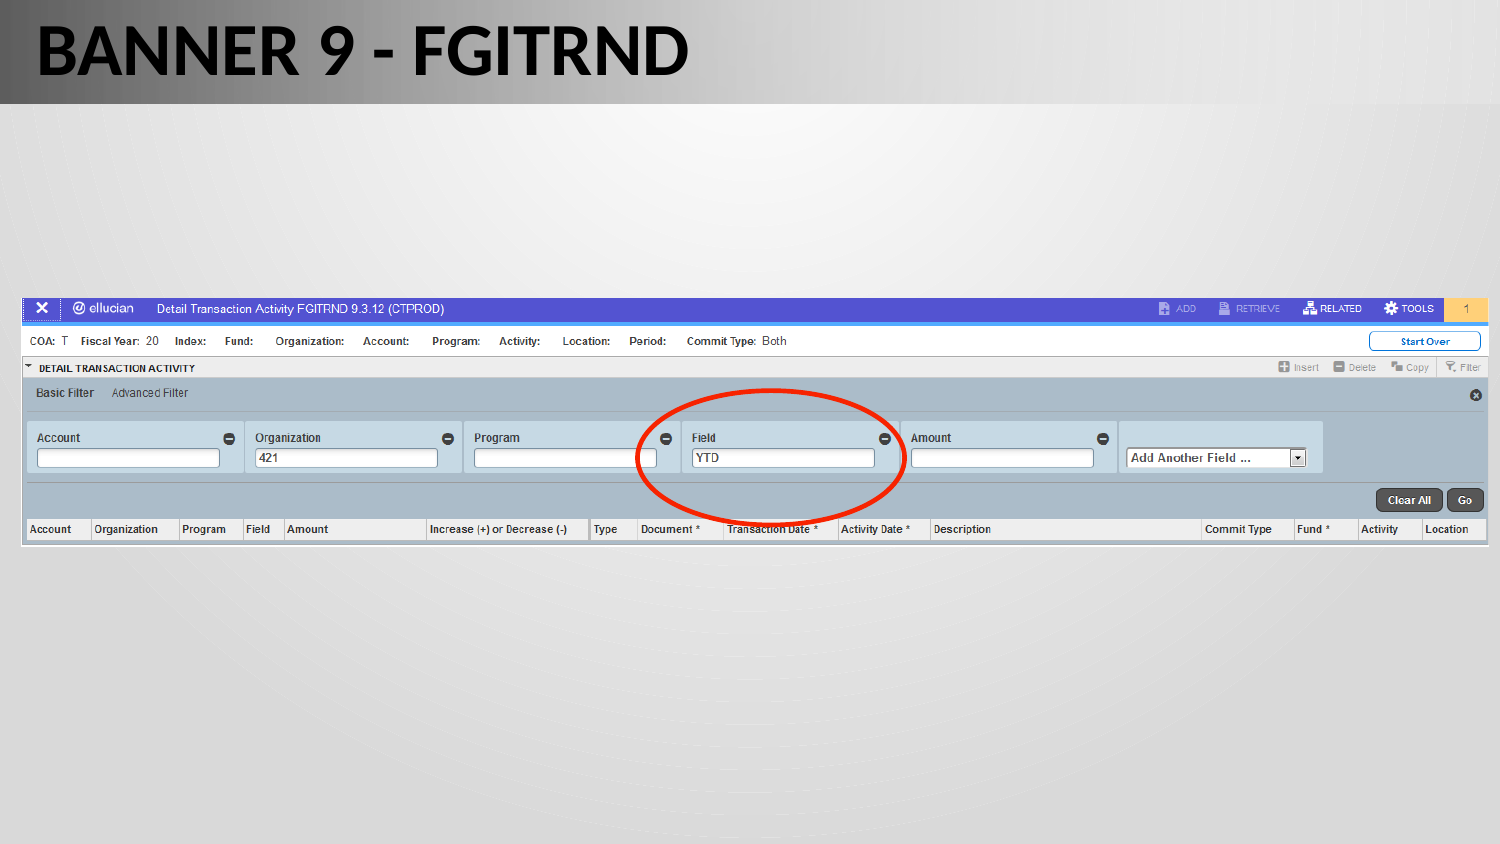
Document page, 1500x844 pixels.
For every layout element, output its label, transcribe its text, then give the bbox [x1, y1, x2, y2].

picture [21, 298, 1489, 547]
text_box BANNER 9 - FGITRND [21, 0, 1098, 102]
text_box [0, 0, 1500, 105]
